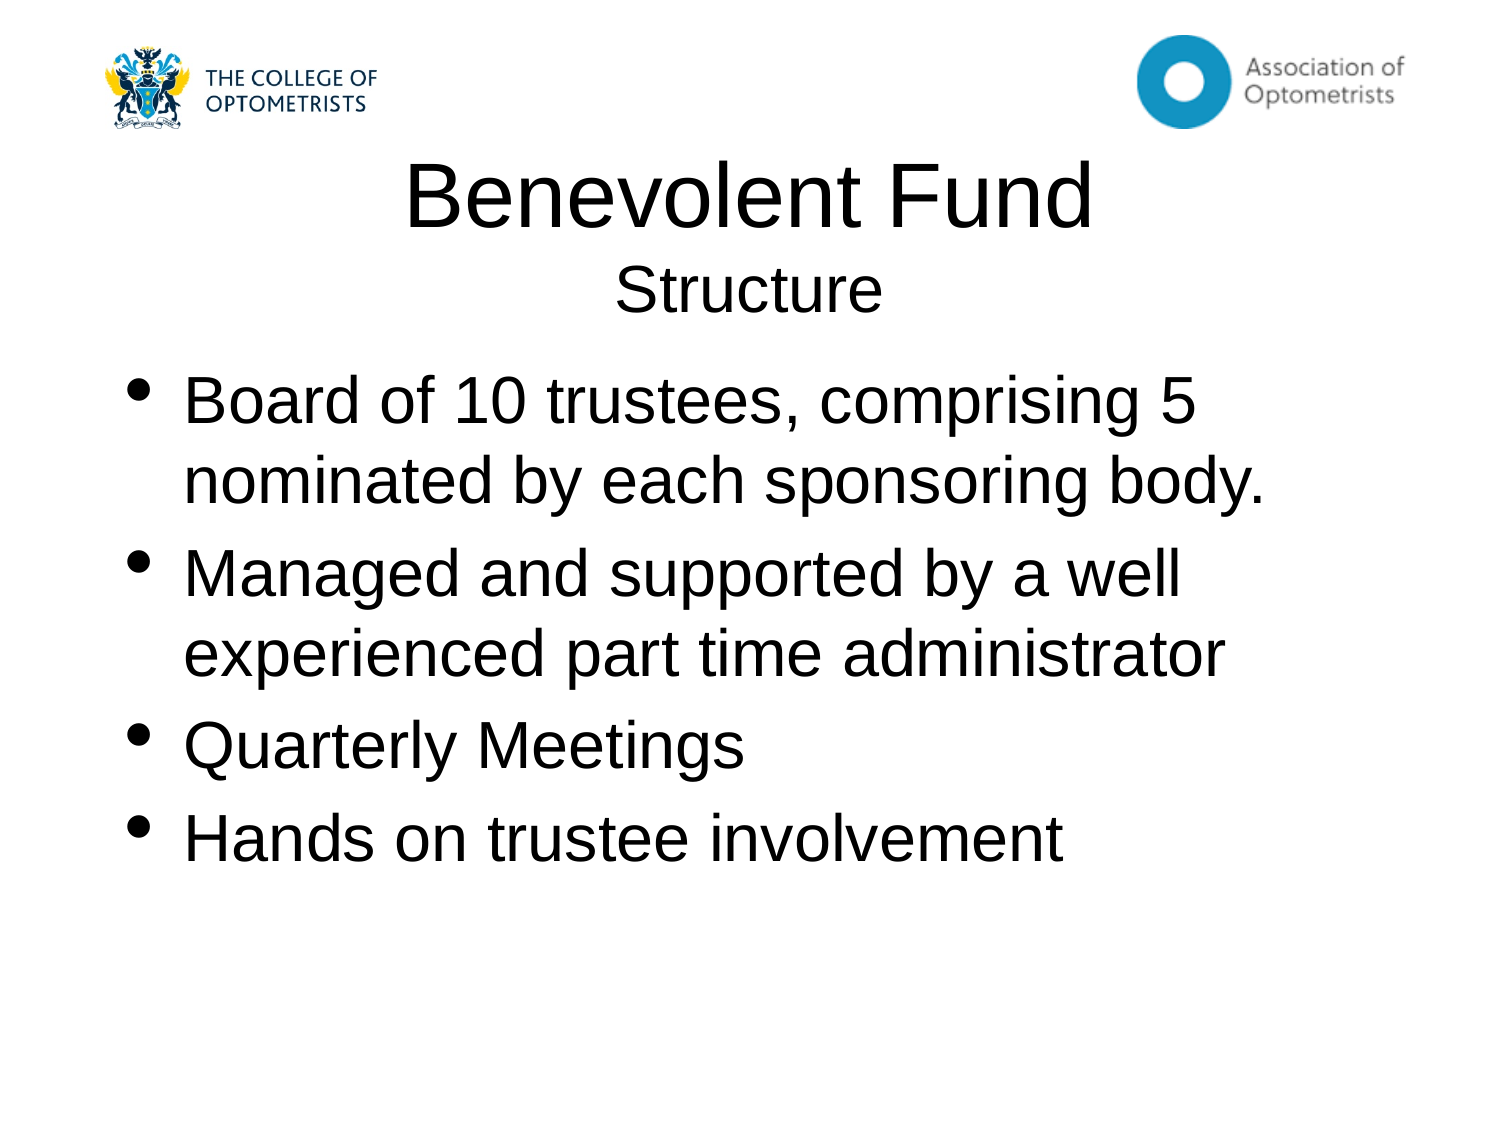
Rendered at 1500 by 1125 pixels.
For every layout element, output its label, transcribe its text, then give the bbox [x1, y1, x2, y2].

text_box Benevolent Fund Structure [120, 128, 1380, 334]
picture [1189, 35, 1406, 129]
picture [1136, 35, 1179, 128]
text_box Board of 10 trustees, comprising 5 nominated by each sponsoring body. Managed and supported by a well experienced part time administrator Quarterly Meetings Hands on trustee involvement [120, 349, 1380, 882]
picture [105, 46, 377, 129]
picture [1140, 35, 1227, 128]
